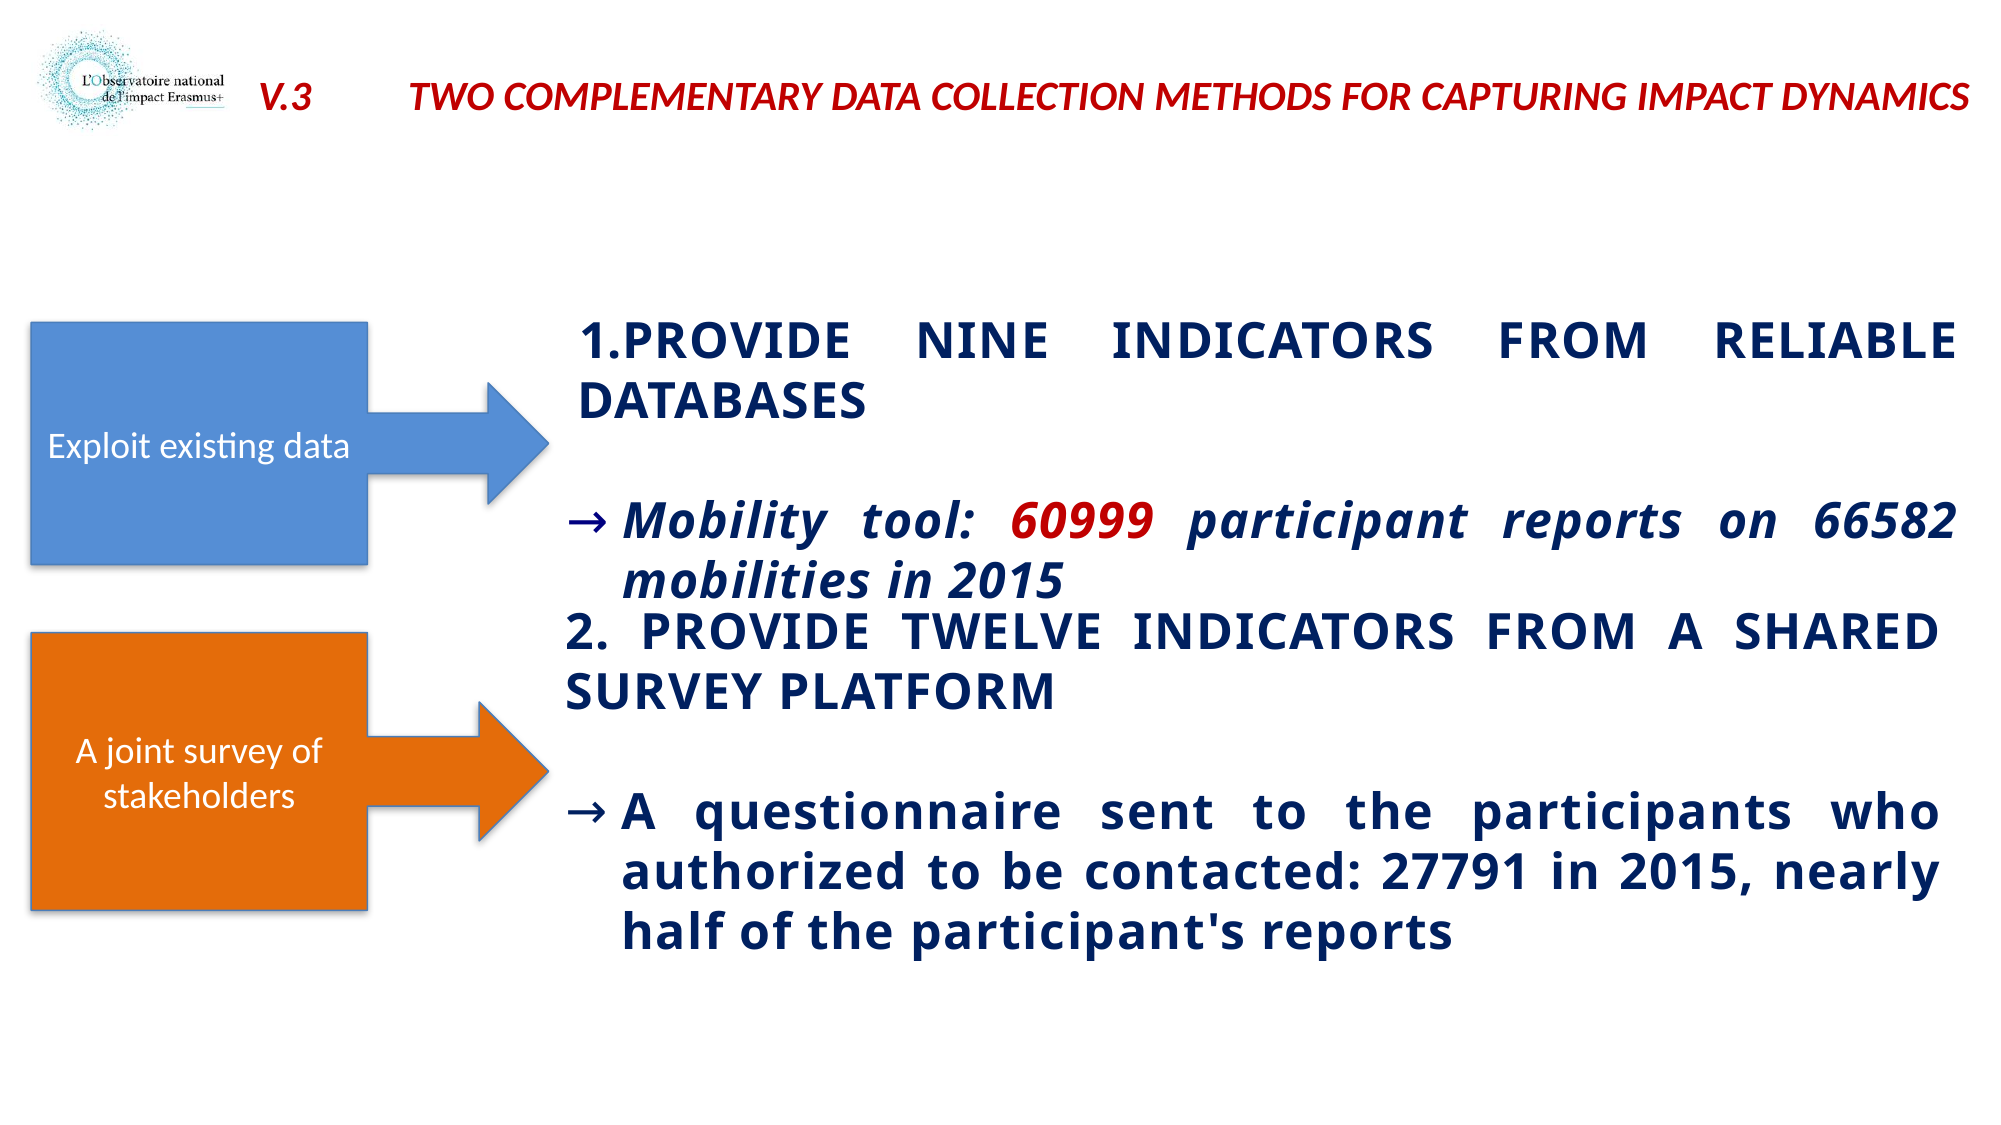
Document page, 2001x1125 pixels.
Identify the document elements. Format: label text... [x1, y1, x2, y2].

text_box V.3 TWO COMPLEMENTARY DATA COLLECTION METHODS FOR CAPTURING IMPACT DYNAMICS [214, 30, 2000, 158]
text_box 2. Provide twelve indicators from a shared survey platform A questionnaire sent to the participants who authorized to be contacted: 27791 in 2015, nearly half of the participant's reports [475, 592, 1958, 967]
text_box A joint survey of stakeholders [30, 631, 475, 912]
text_box Provide nine indicators from reliable databases Mobility tool: 60999 participant reports on 66582 mobilities in 2015 [548, 301, 1975, 616]
text_box Exploit existing data [30, 321, 550, 566]
picture [30, 24, 230, 136]
